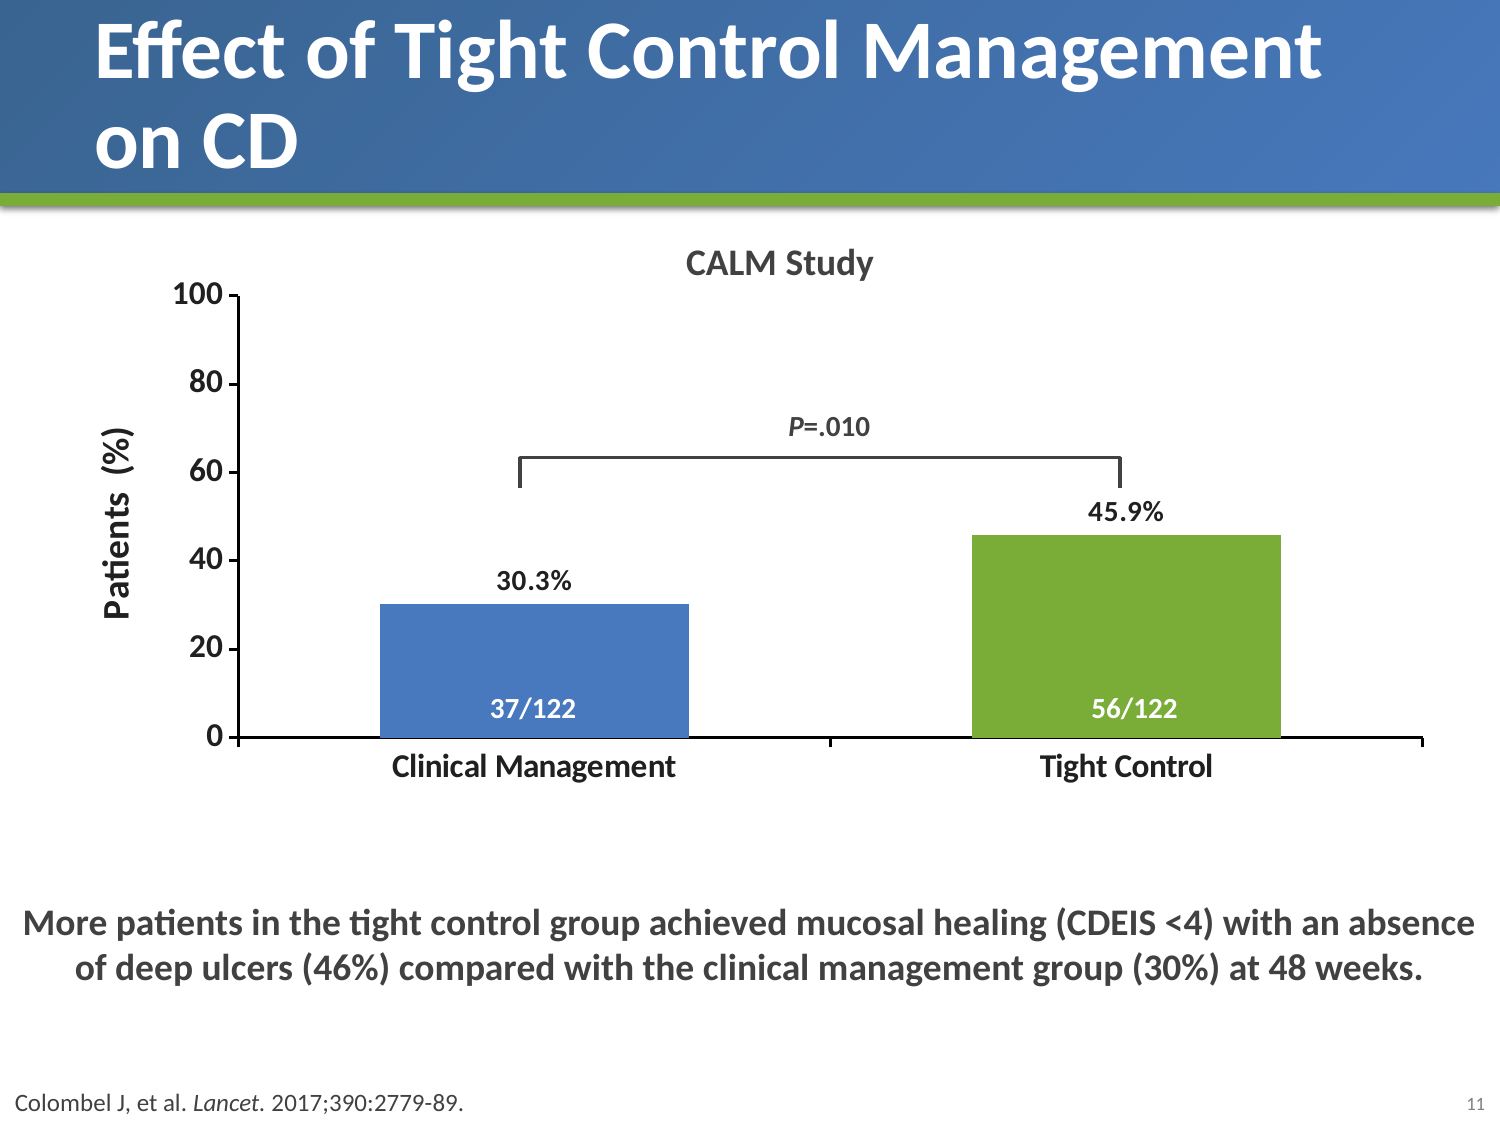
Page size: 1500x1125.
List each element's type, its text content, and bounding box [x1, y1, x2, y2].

title Effect of Tight Control Management on CD [79, 23, 1432, 195]
text_box Colombel J, et al. Lancet. 2017;390:2779-89. [0, 1079, 1222, 1125]
text_box More patients in the tight control group achieved mucosal healing (CDEIS <4) with an absence of deep ulcers (46%) compared with the clinical management group (30%) at 48 weeks. [6, 890, 1493, 1025]
text_box CALM Study [622, 230, 938, 262]
chart [53, 264, 1432, 827]
